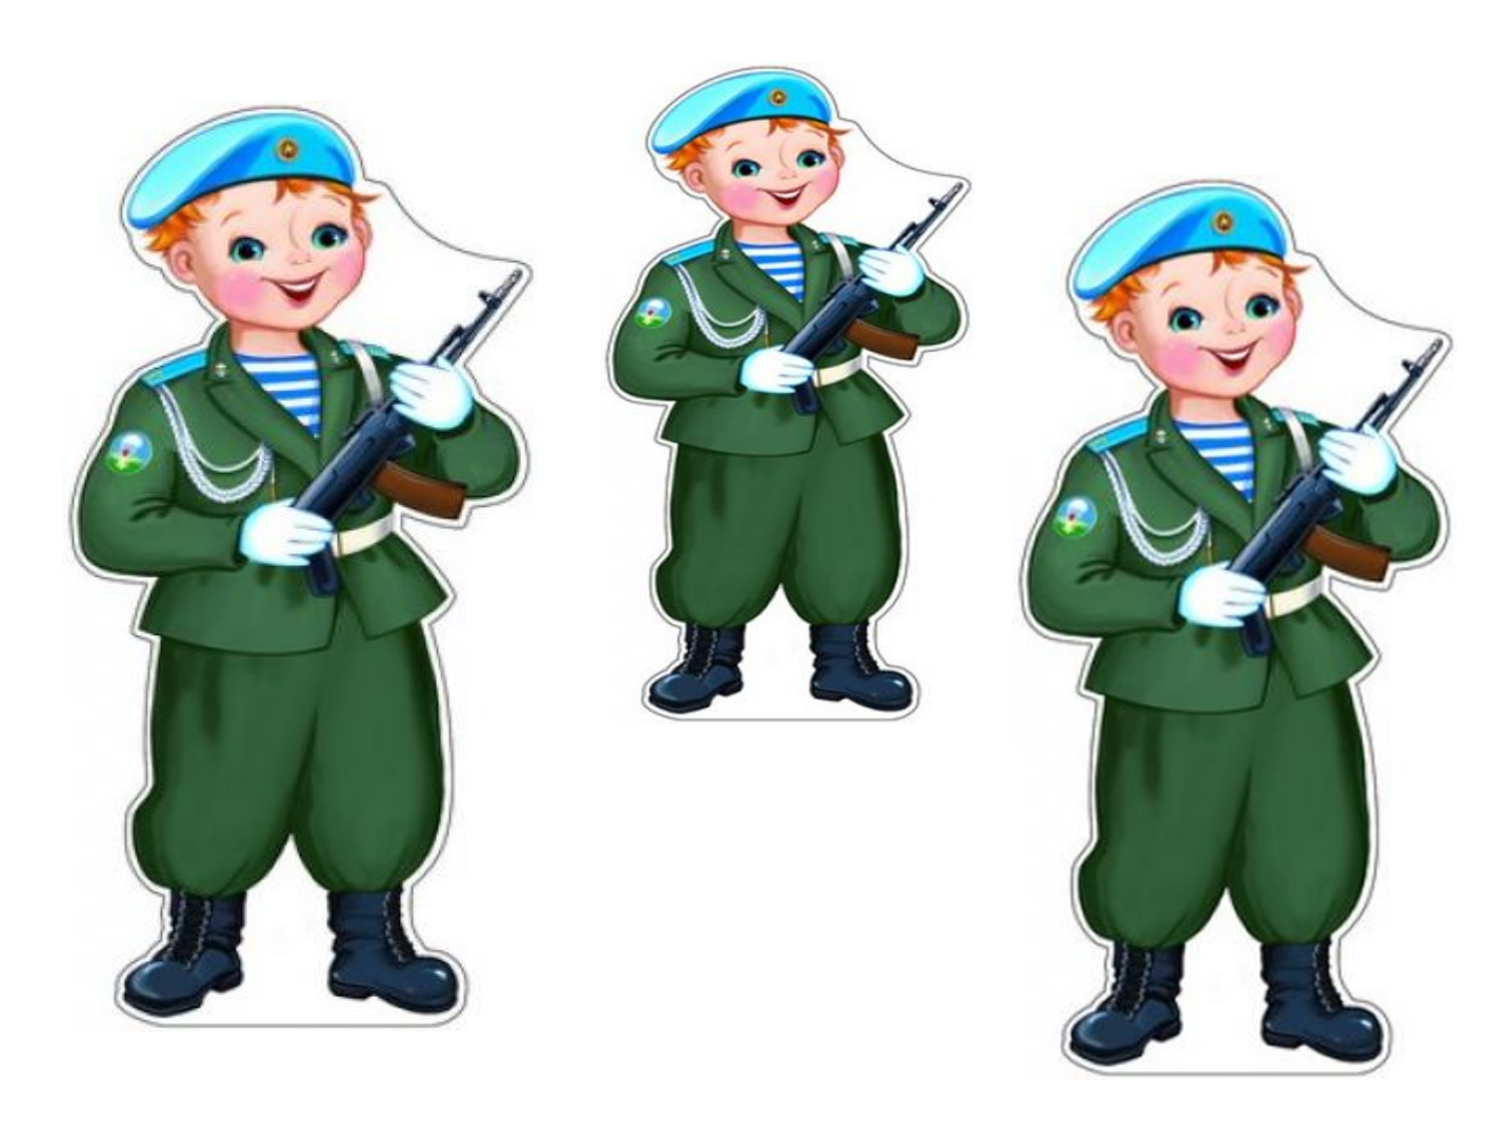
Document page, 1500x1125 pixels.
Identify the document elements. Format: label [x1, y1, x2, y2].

picture [1012, 174, 1457, 1080]
picture [62, 100, 538, 1032]
picture [599, 62, 976, 724]
